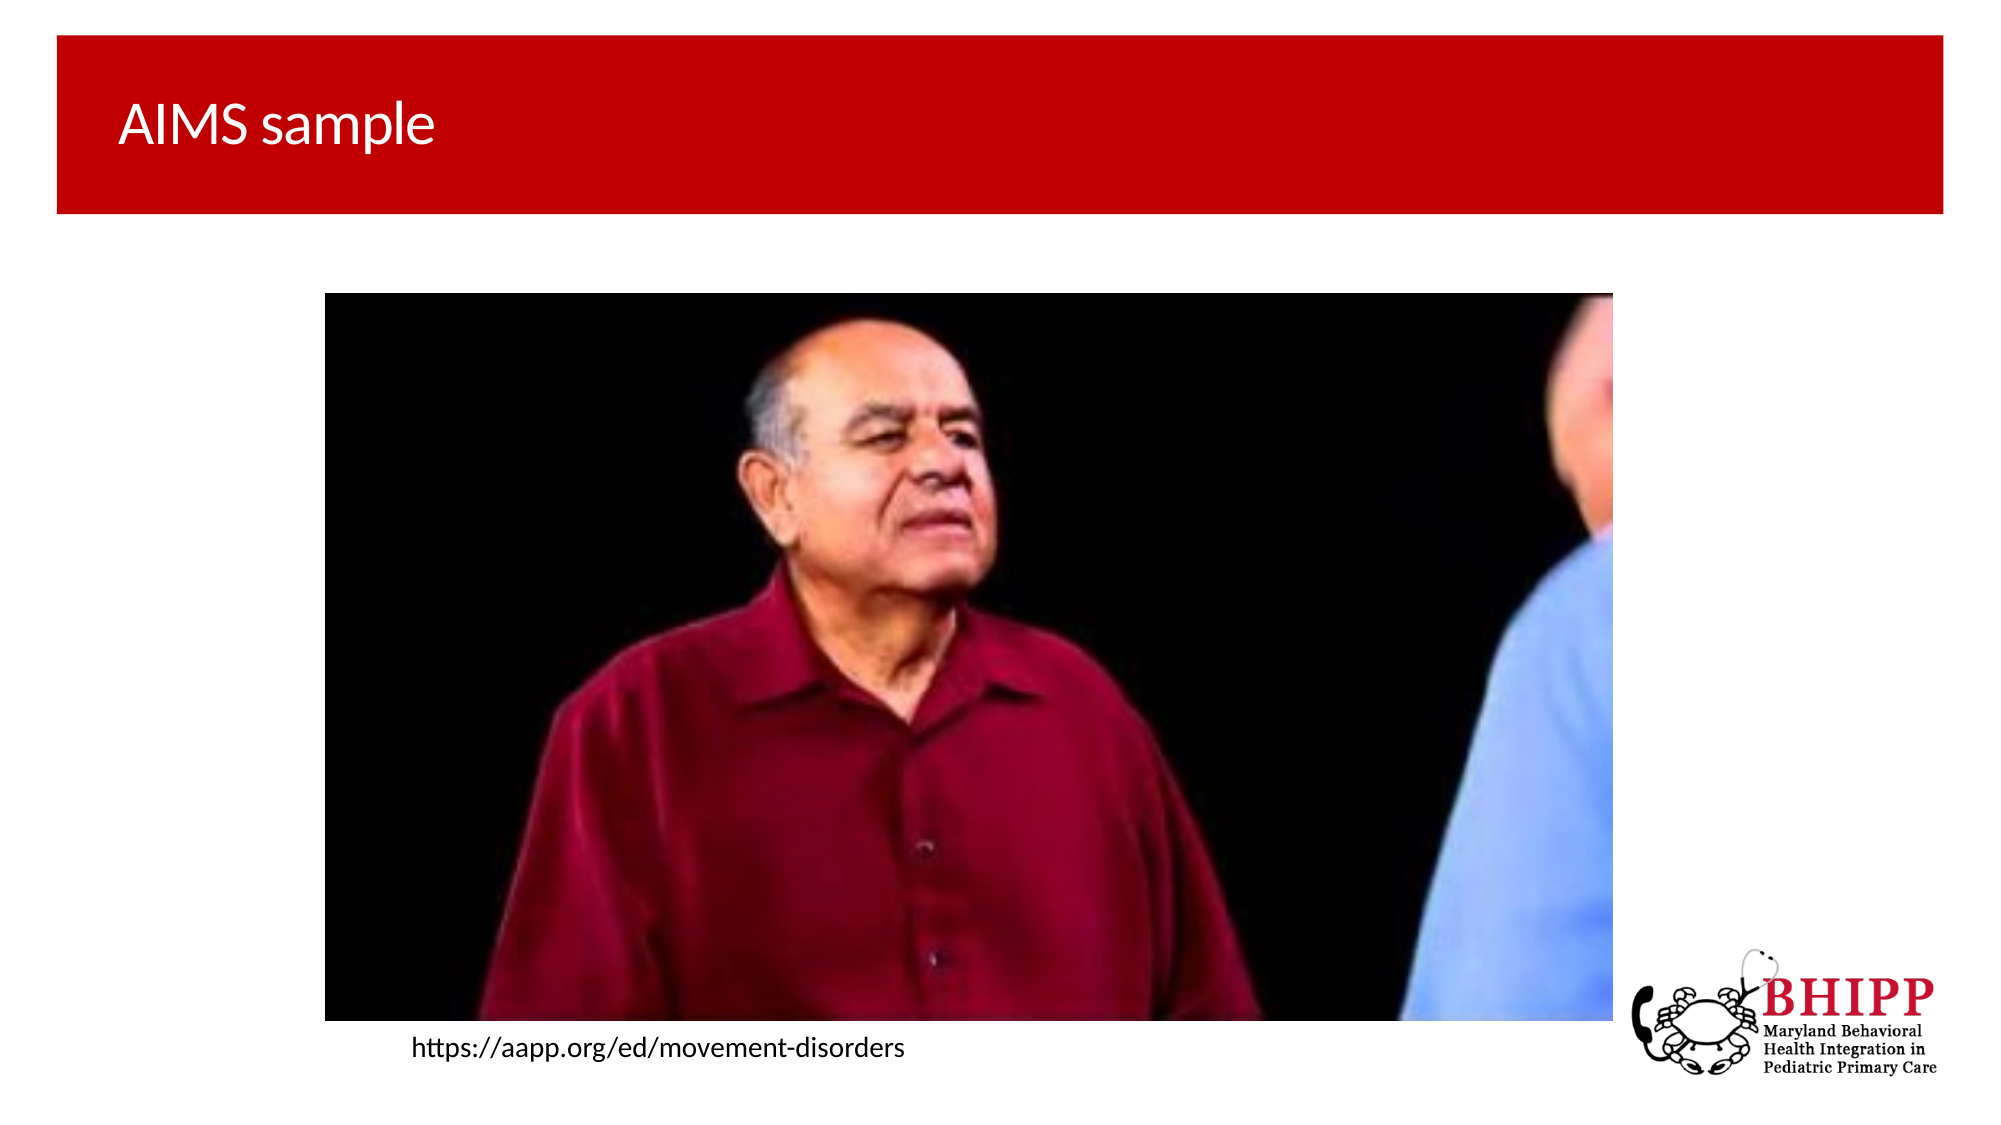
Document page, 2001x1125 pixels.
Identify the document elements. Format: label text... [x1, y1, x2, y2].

text_box https://aapp.org/ed/movement-disorders [396, 1022, 1402, 1071]
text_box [324, 292, 1614, 1022]
title AIMS sample [103, 50, 1835, 200]
picture [1602, 921, 1964, 1103]
